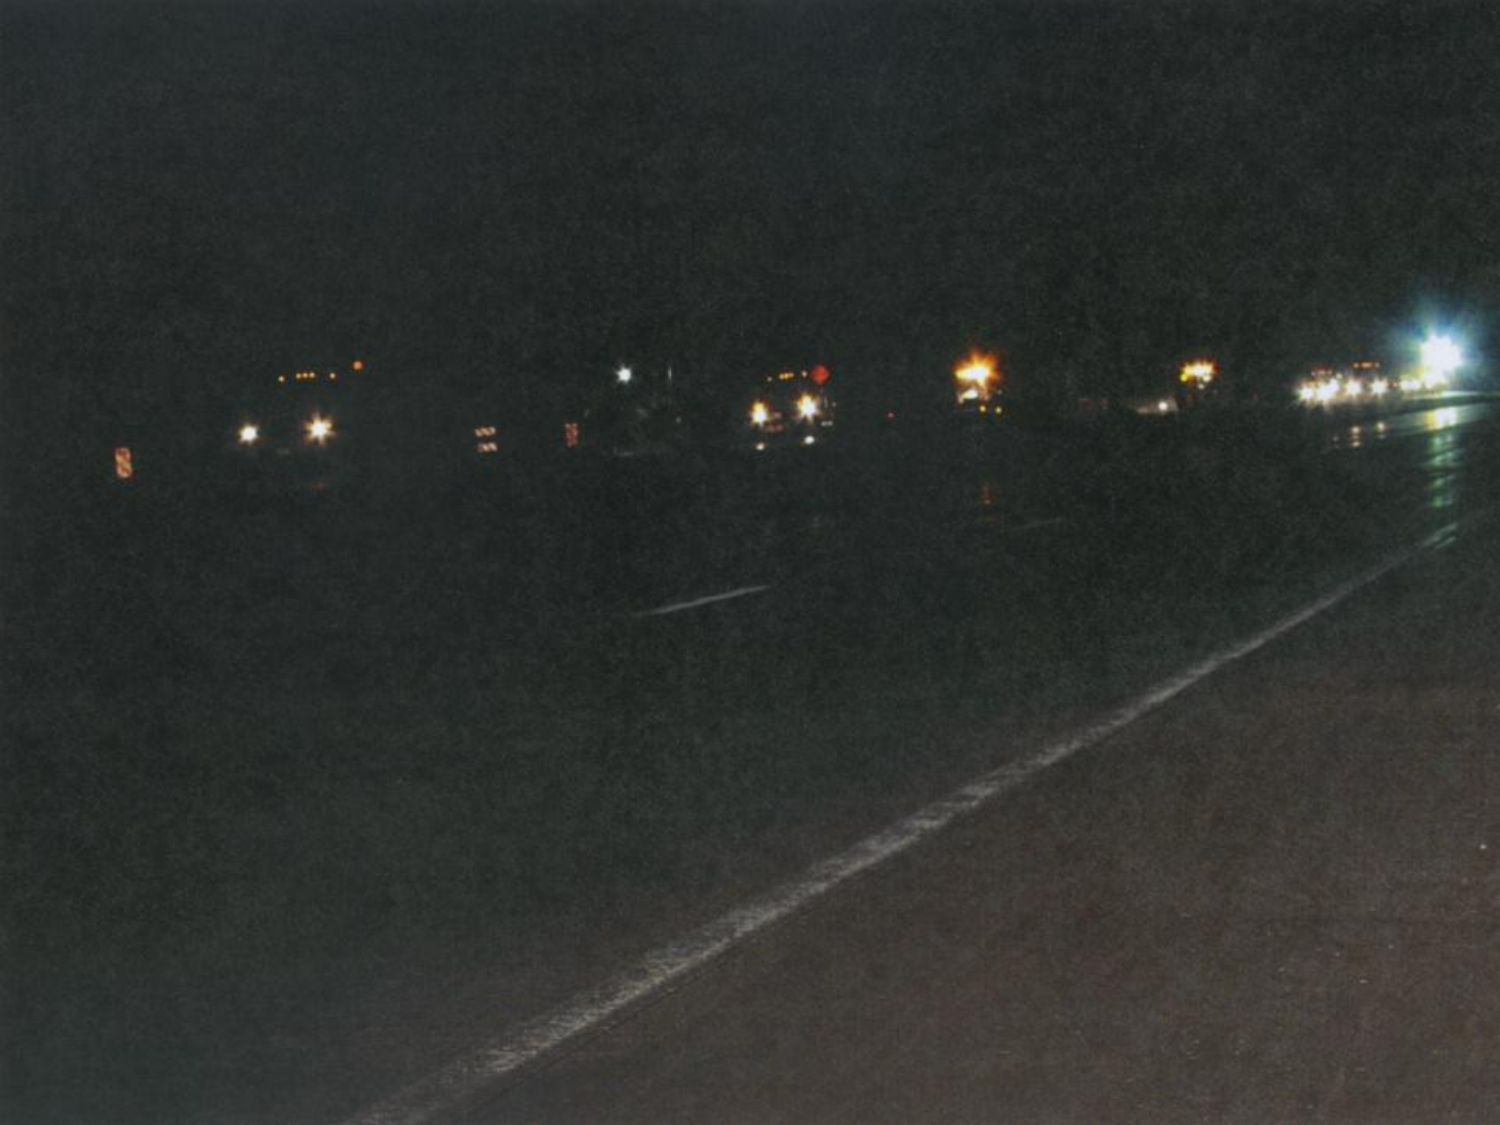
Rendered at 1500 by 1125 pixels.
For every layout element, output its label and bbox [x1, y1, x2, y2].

list [0, 0, 1500, 1125]
